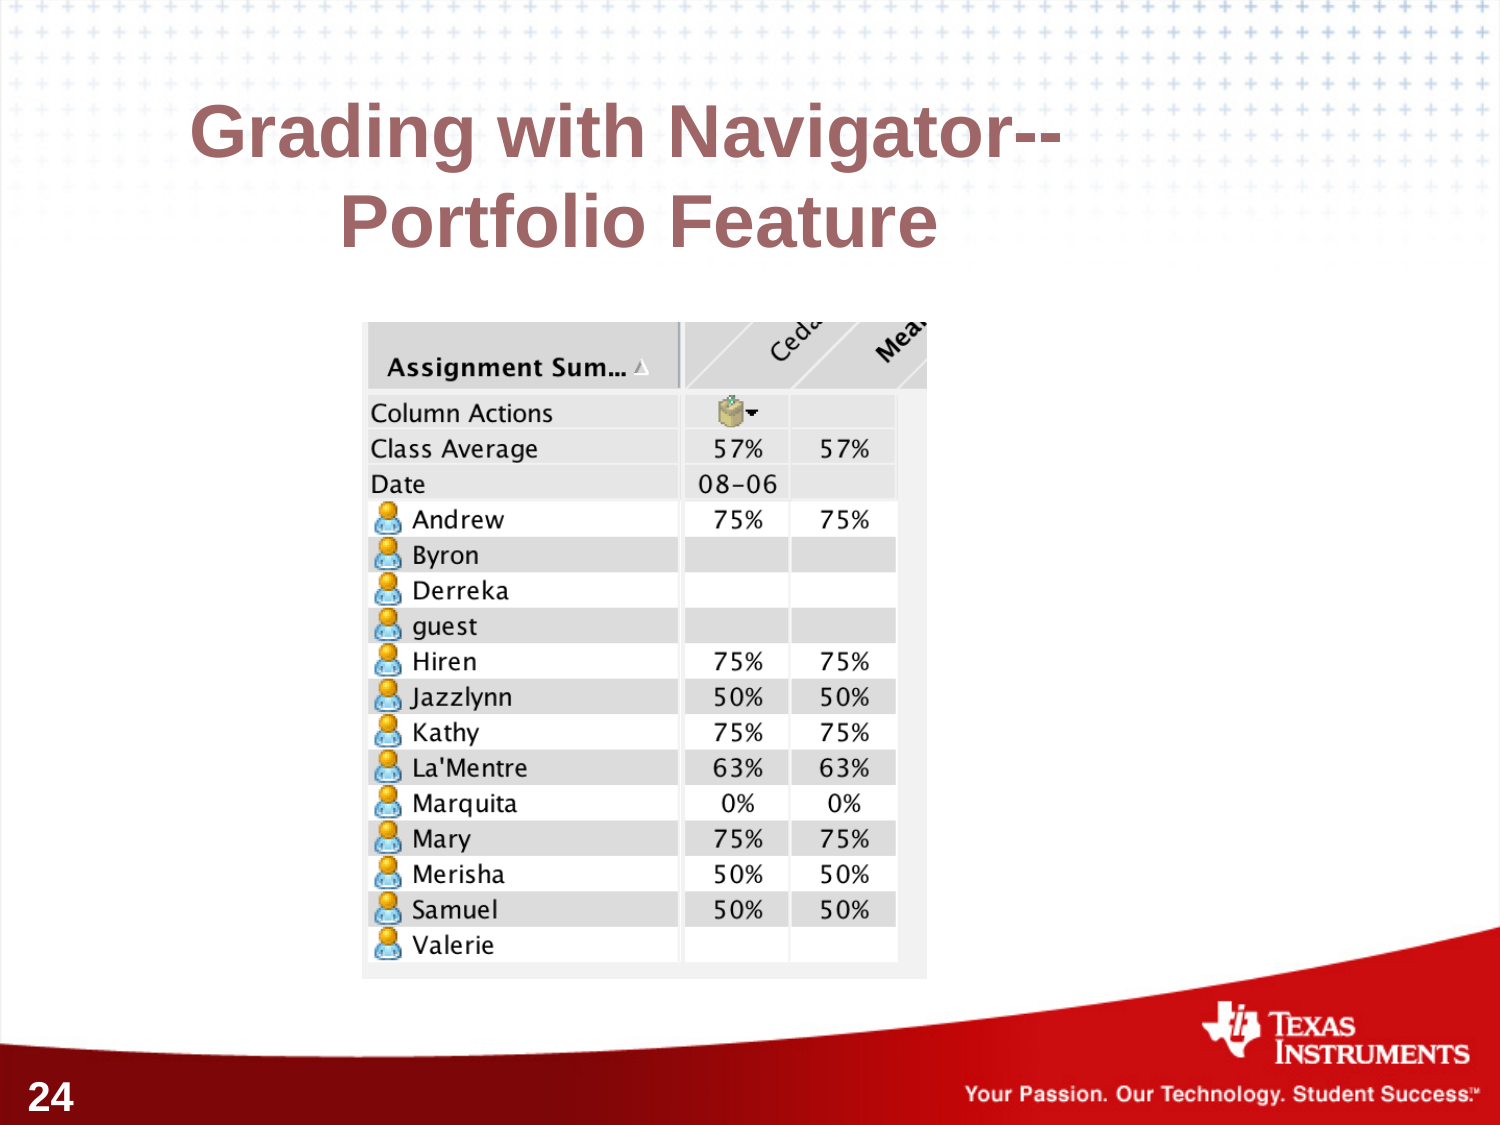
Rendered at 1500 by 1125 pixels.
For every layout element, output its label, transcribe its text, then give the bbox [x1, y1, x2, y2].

text_box Grading with Navigator-- Portfolio Feature [174, 75, 1350, 320]
picture [0, 0, 1500, 1125]
